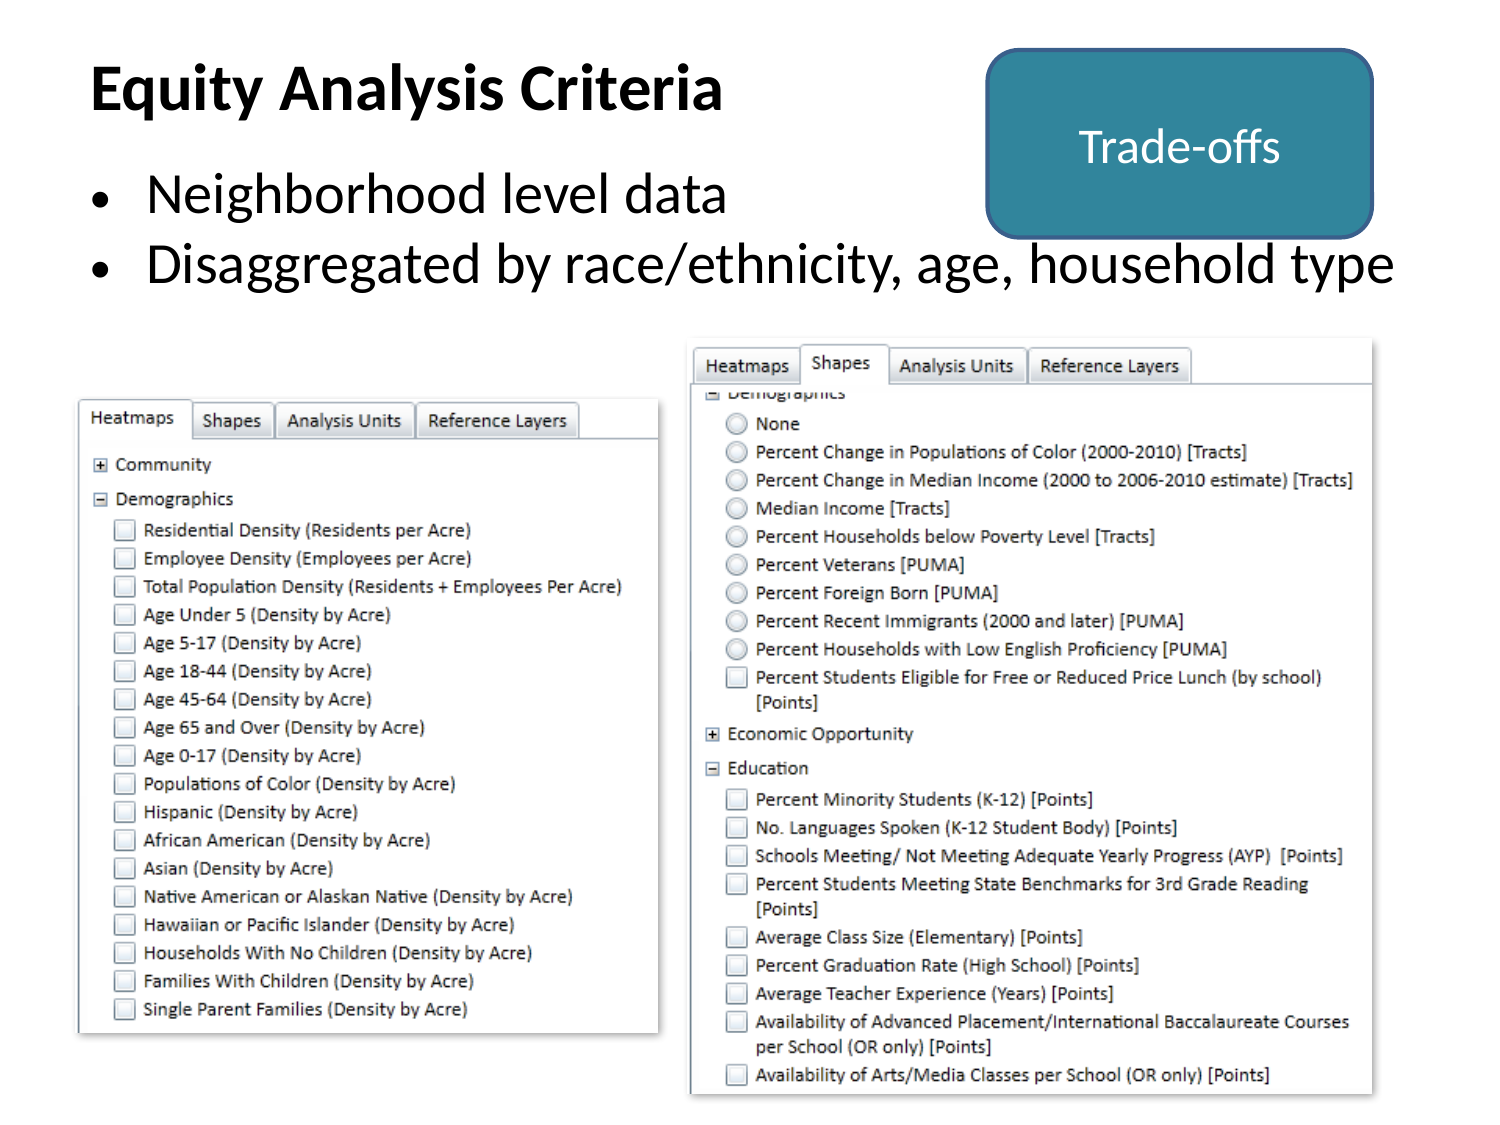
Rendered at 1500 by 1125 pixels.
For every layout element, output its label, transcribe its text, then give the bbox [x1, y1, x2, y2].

title Equity Analysis Criteria [75, 0, 1425, 162]
picture [687, 338, 1373, 1094]
picture [74, 399, 659, 1033]
text_box Trade-offs [985, 47, 1375, 240]
list Neighborhood level data Disaggregated by race/ethnicity, age, household type [75, 162, 1425, 968]
